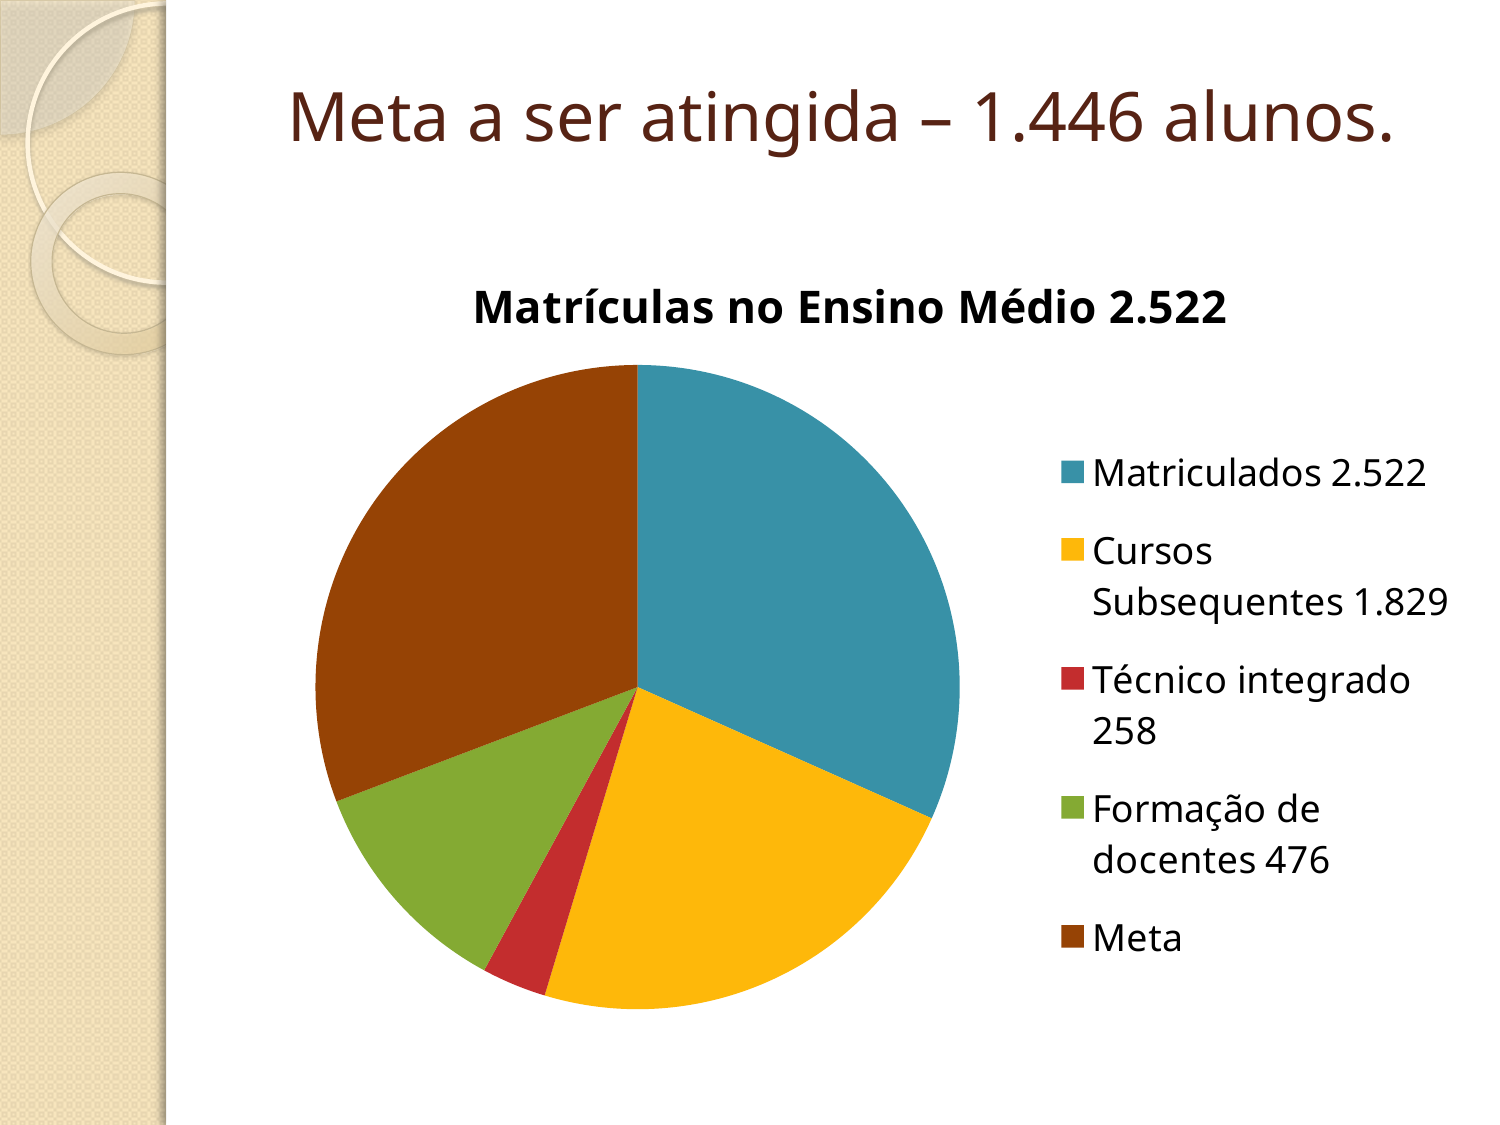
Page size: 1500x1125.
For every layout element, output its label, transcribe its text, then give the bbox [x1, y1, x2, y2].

title Meta a ser atingida – 1.446 alunos. [235, 45, 1447, 185]
chart [235, 237, 1466, 1026]
